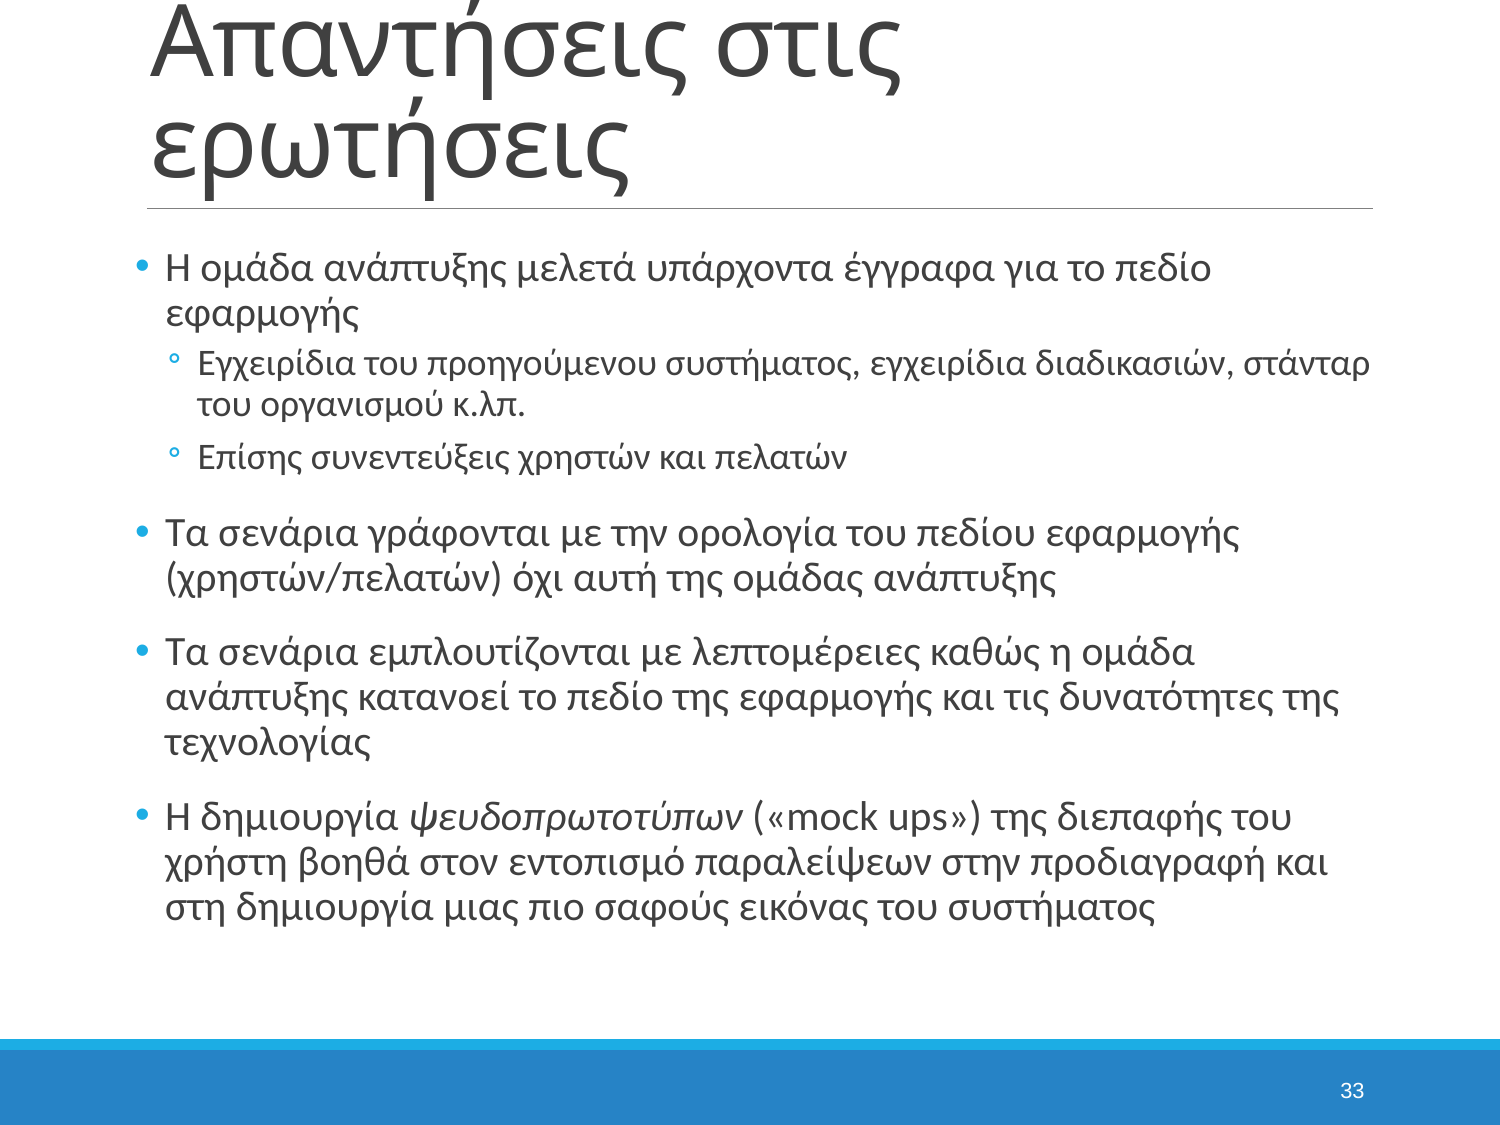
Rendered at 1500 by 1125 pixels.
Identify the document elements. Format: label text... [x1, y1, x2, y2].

slide_number 33 [1217, 1059, 1380, 1120]
list Η ομάδα ανάπτυξης μελετά υπάρχοντα έγγραφα για το πεδίο εφαρμογής Εγχειρίδια του προηγούμενου συστήματος, εγχειρίδια διαδικασιών, στάνταρ του οργανισμού κ.λπ. Επίσης συνεντεύξεις χρηστών και πελατών Τα σενάρια γράφονται με την ορολογία του πεδίου εφαρμογής (χρηστών/πελατών) όχι αυτή της ομάδας ανάπτυξης Τα σενάρια εμπλουτίζονται με λεπτομέρειες καθώς η ομάδα ανάπτυξης κατανοεί το πεδίο της εφαρμογής και τις δυνατότητες της τεχνολογίας Η δημιουργία ψευδοπρωτοτύπων («mock ups») της διεπαφής του χρήστη βοηθά στον εντοπισμό παραλείψεων στην προδιαγραφή και στη δημιουργία μιας πιο σαφούς εικόνας του συστήματος [135, 237, 1373, 1028]
title Απαντήσεις στις ερωτήσεις [135, 16, 1373, 206]
